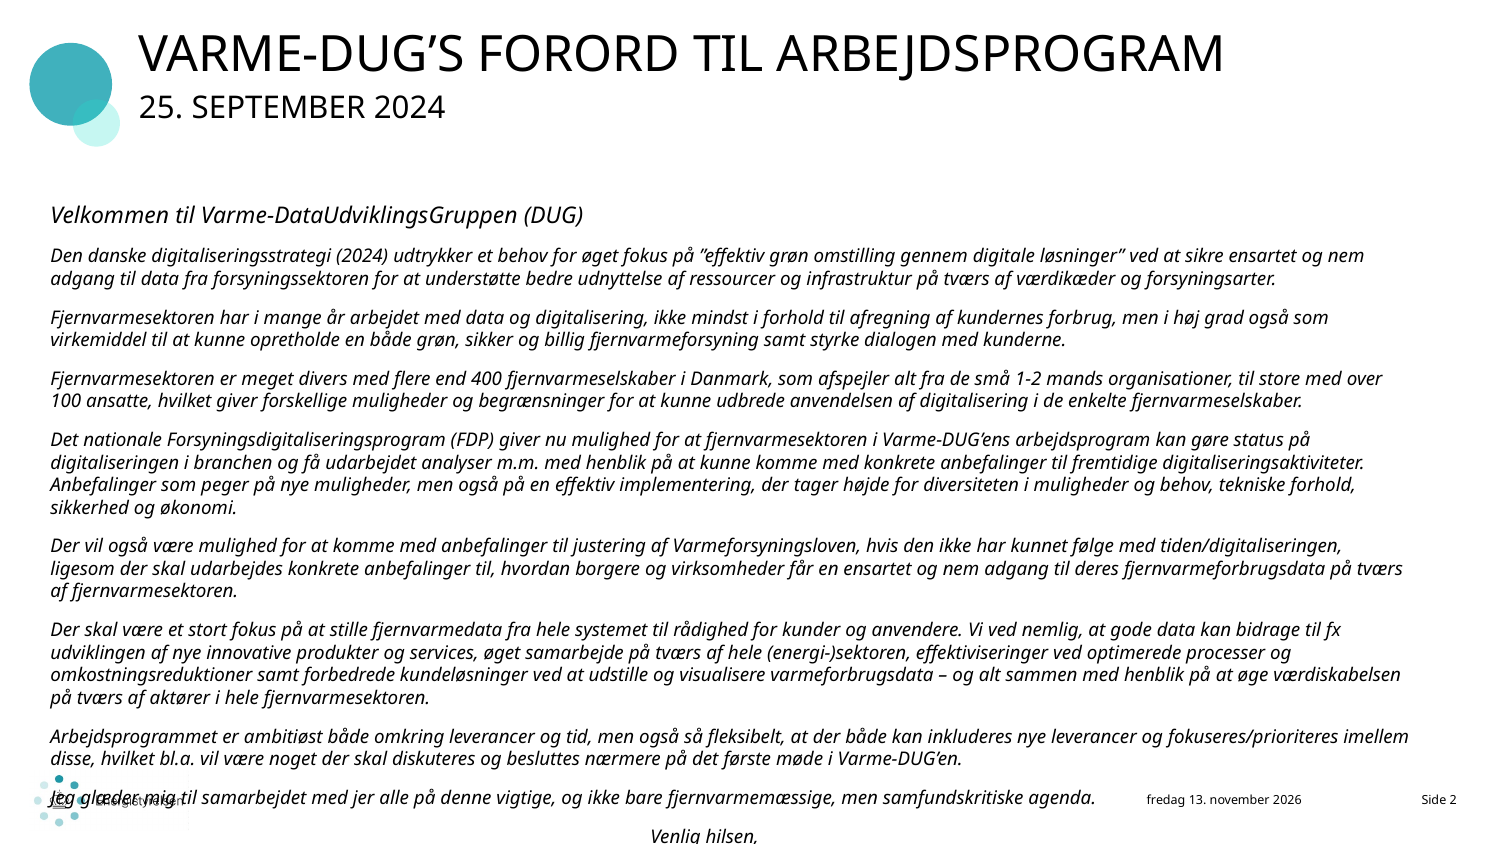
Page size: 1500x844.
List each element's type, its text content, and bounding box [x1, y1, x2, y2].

slide_number 12. maj 2025 [1133, 785, 1336, 831]
list Velkommen til Varme-DataUdviklingsGruppen (DUG) Den danske digitaliseringsstrategi (2024) udtrykker et behov for øget fokus på ”effektiv grøn omstilling gennem digitale løsninger” ved at sikre ensartet og nem adgang til data fra forsyningssektoren for at understøtte bedre udnyttelse af ressourcer og infrastruktur på tværs af værdikæder og forsyningsarter. Fjernvarmesektoren har i mange år arbejdet med data og digitalisering, ikke mindst i forhold til afregning af kundernes forbrug, men i høj grad også som virkemiddel til at kunne opretholde en både grøn, sikker og billig fjernvarmeforsyning samt styrke dialogen med kunderne. Fjernvarmesektoren er meget divers med flere end 400 fjernvarmeselskaber i Danmark, som afspejler alt fra de små 1-2 mands organisationer, til store med over 100 ansatte, hvilket giver forskellige muligheder og begrænsninger for at kunne udbrede anvendelsen af digitalisering i de enkelte fjernvarmeselskaber. Det nationale Forsyningsdigitaliseringsprogram (FDP) giver nu mulighed for at fjernvarmesektoren i Varme-DUG’ens arbejdsprogram kan gøre status på digitaliseringen i branchen og få udarbejdet analyser m.m. med henblik på at kunne komme med konkrete anbefalinger til fremtidige digitaliseringsaktiviteter. Anbefalinger som peger på nye muligheder, men også på en effektiv implementering, der tager højde for diversiteten i muligheder og behov, tekniske forhold, sikkerhed og økonomi. Der vil også være mulighed for at komme med anbefalinger til justering af Varmeforsyningsloven, hvis den ikke har kunnet følge med tiden/digitaliseringen, ligesom der skal udarbejdes konkrete anbefalinger til, hvordan borgere og virksomheder får en ensartet og nem adgang til deres fjernvarmeforbrugsdata på tværs af fjernvarmesektoren. Der skal være et stort fokus på at stille fjernvarmedata fra hele systemet til rådighed for kunder og anvendere. Vi ved nemlig, at gode data kan bidrage til fx udviklingen af nye innovative produkter og services, øget samarbejde på tværs af hele (energi-)sektoren, effektiviseringer ved optimerede processer og omkostningsreduktioner samt forbedrede kundeløsninger ved at udstille og visualisere varmeforbrugsdata – og alt sammen med henblik på at øge værdiskabelsen på tværs af aktører i hele fjernvarmesektoren. Arbejdsprogrammet er ambitiøst både omkring leverancer og tid, men også så fleksibelt, at der både kan inkluderes nye leverancer og fokuseres/prioriteres imellem disse, hvilket bl.a. vil være noget der skal diskuteres og besluttes nærmere på det første møde i Varme-DUG’en. Jeg glæder mig til samarbejdet med jer alle på denne vigtige, og ikke bare fjernvarmemæssige, men samfundskritiske agenda. Venlig hilsen, Gorm Elikofer [35, 192, 1424, 754]
picture [29, 770, 189, 831]
slide_number Side 2 [1337, 785, 1471, 831]
list Varme-DUG’s Forord til arbejdsprogram 25. September 2024 [123, 43, 1453, 147]
